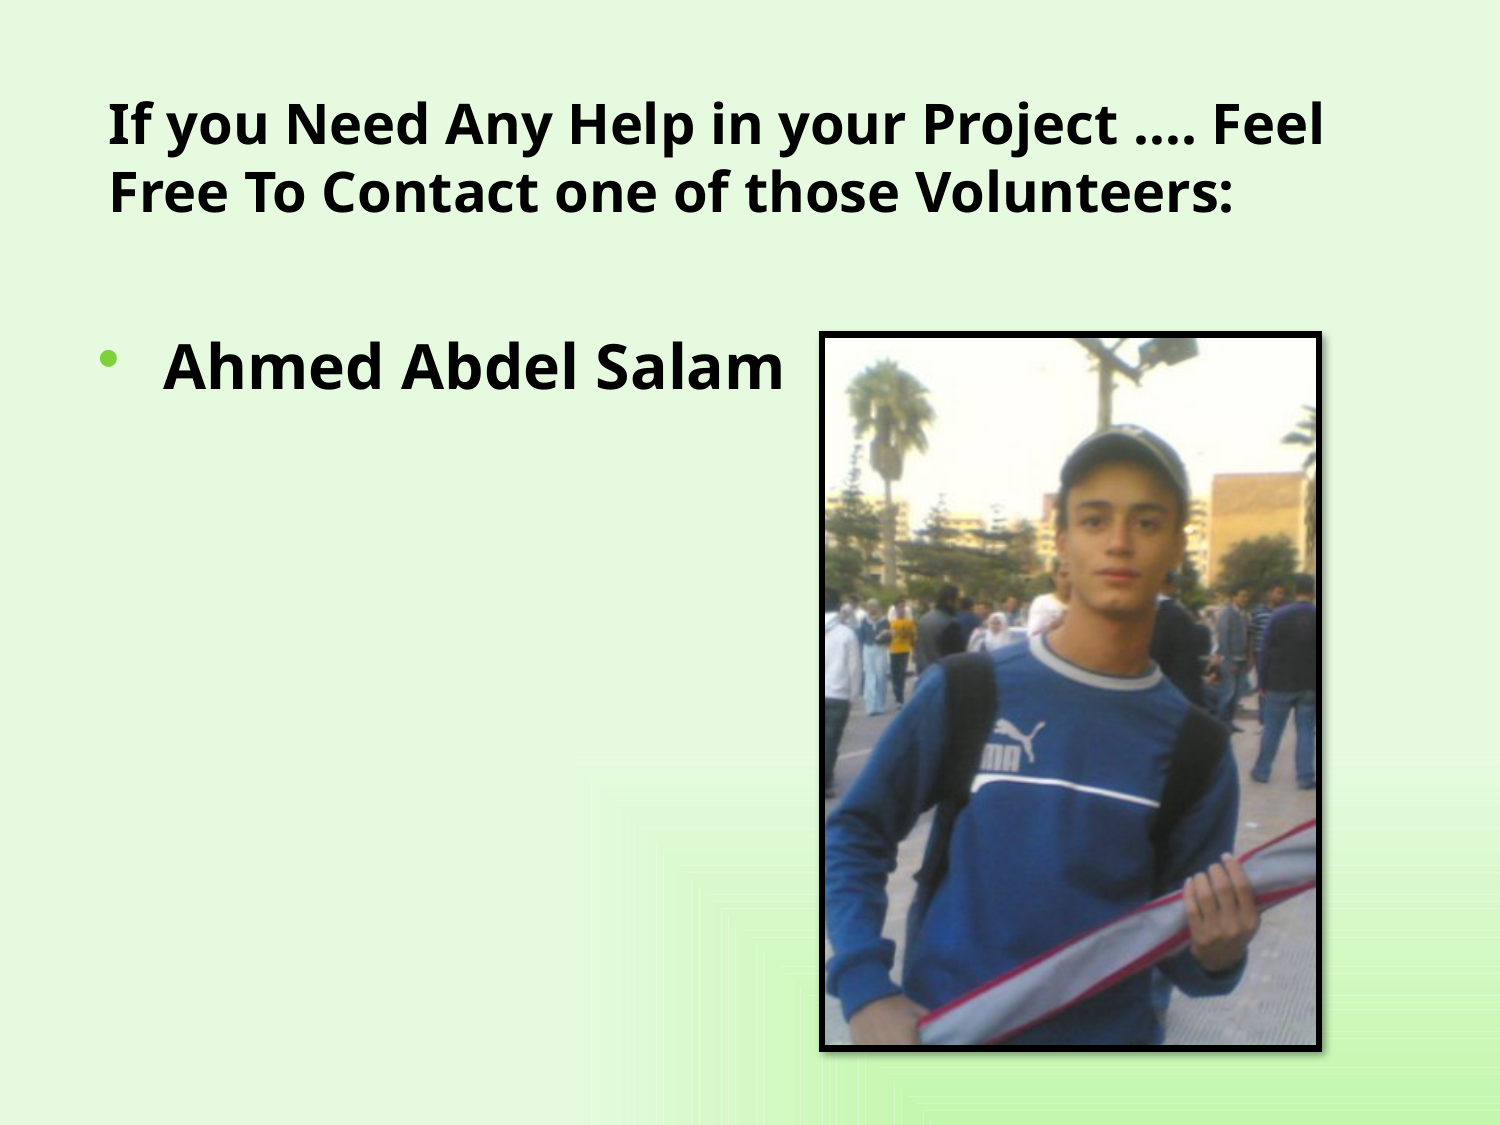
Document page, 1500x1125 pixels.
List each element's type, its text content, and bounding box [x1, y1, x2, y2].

title If you Need Any Help in your Project …. Feel Free To Contact one of those Volunteers: [37, 62, 1463, 250]
list Ahmed Abdel Salam [75, 320, 1300, 1063]
picture [824, 337, 1317, 1046]
